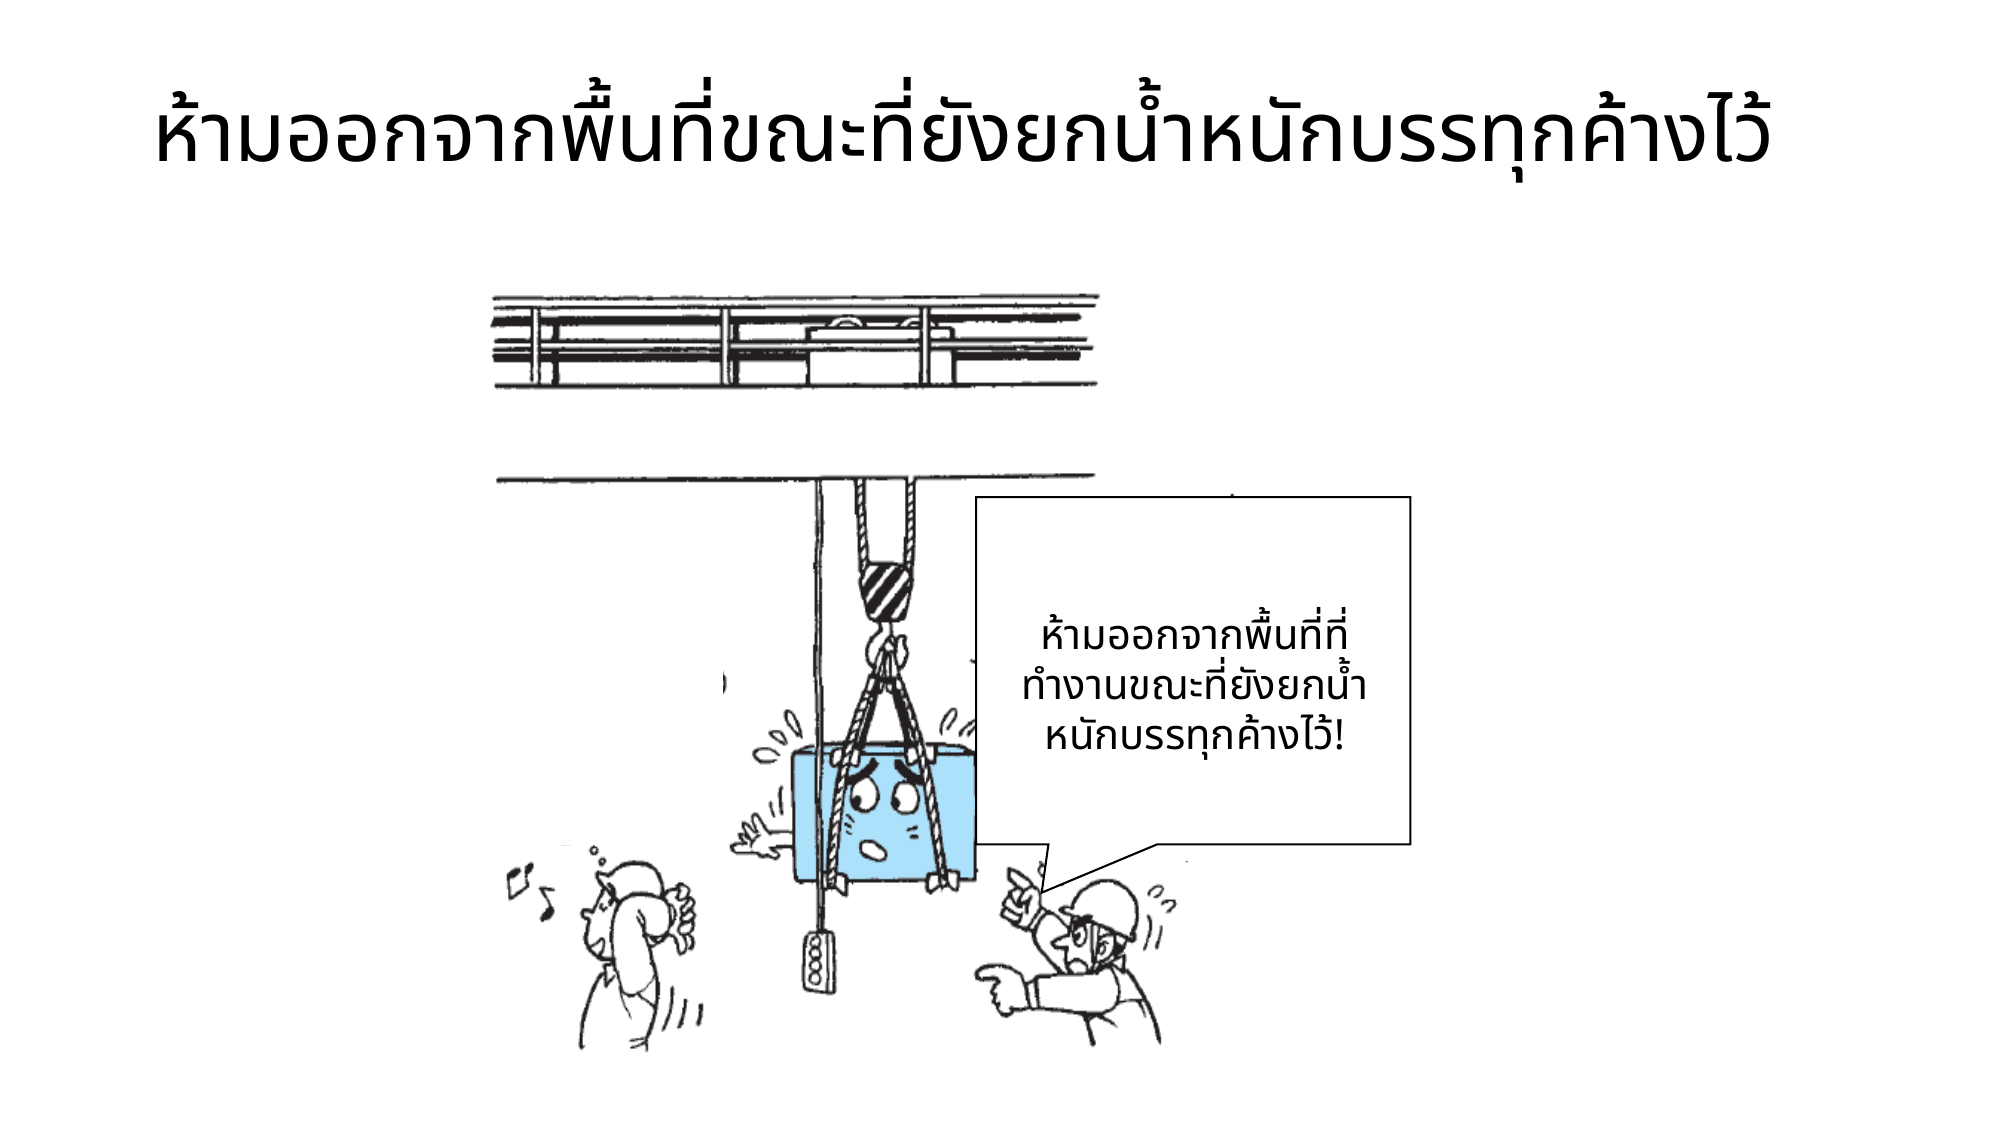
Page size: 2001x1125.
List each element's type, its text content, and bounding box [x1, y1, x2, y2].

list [461, 253, 1465, 1089]
title ห้ามออกจากพื้นที่ขณะที่ยังยกน้ำหนักบรรทุกค้างไว้ [137, 59, 1966, 209]
